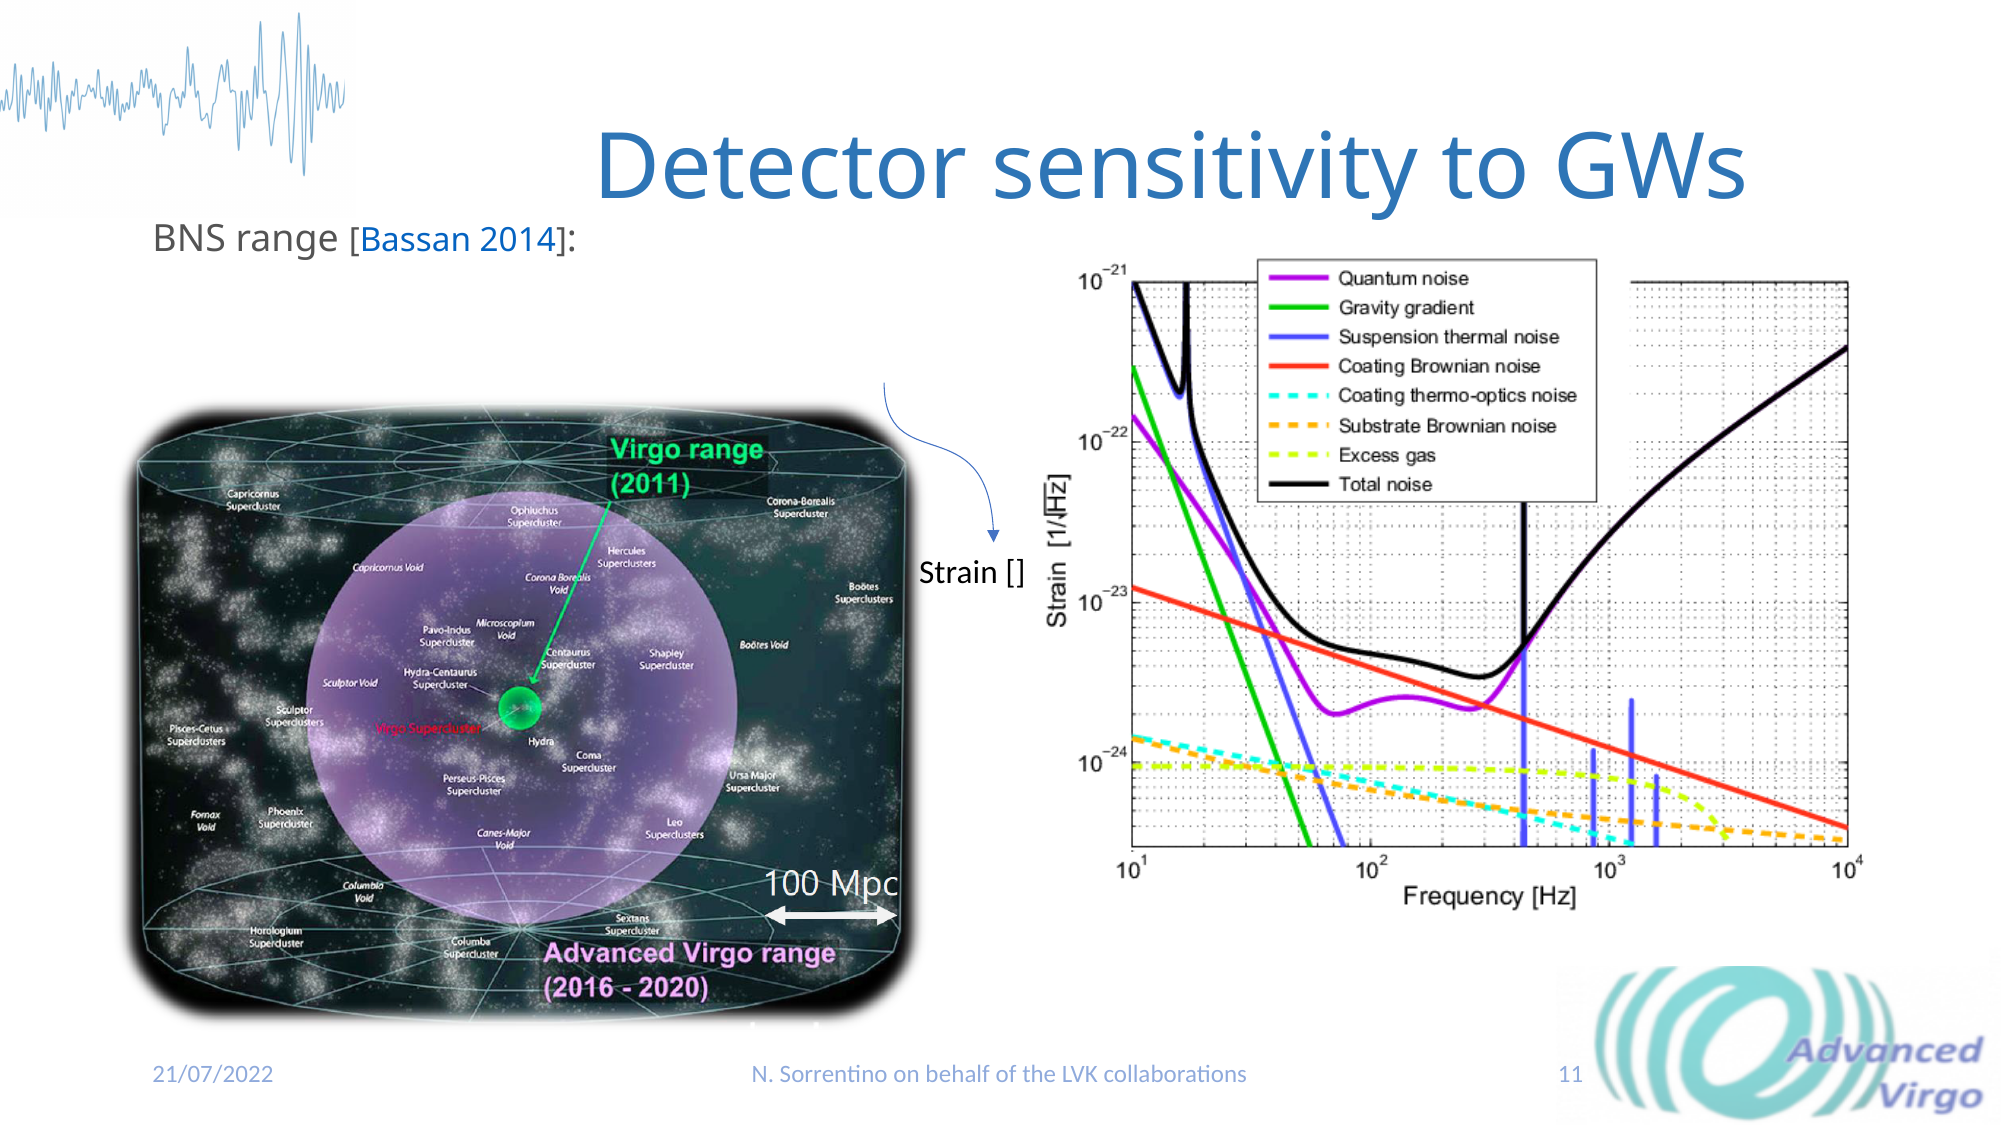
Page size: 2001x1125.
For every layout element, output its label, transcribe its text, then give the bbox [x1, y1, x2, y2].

slide_number 11 [1542, 1042, 1862, 1103]
picture [92, 382, 949, 1043]
footer N. Sorrentino on behalf of the LVK collaborations [662, 1042, 1338, 1103]
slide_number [137, 1043, 588, 1103]
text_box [858, 407, 1019, 518]
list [1041, 253, 1989, 966]
title Detector sensitivity to GWs [343, 59, 2000, 278]
